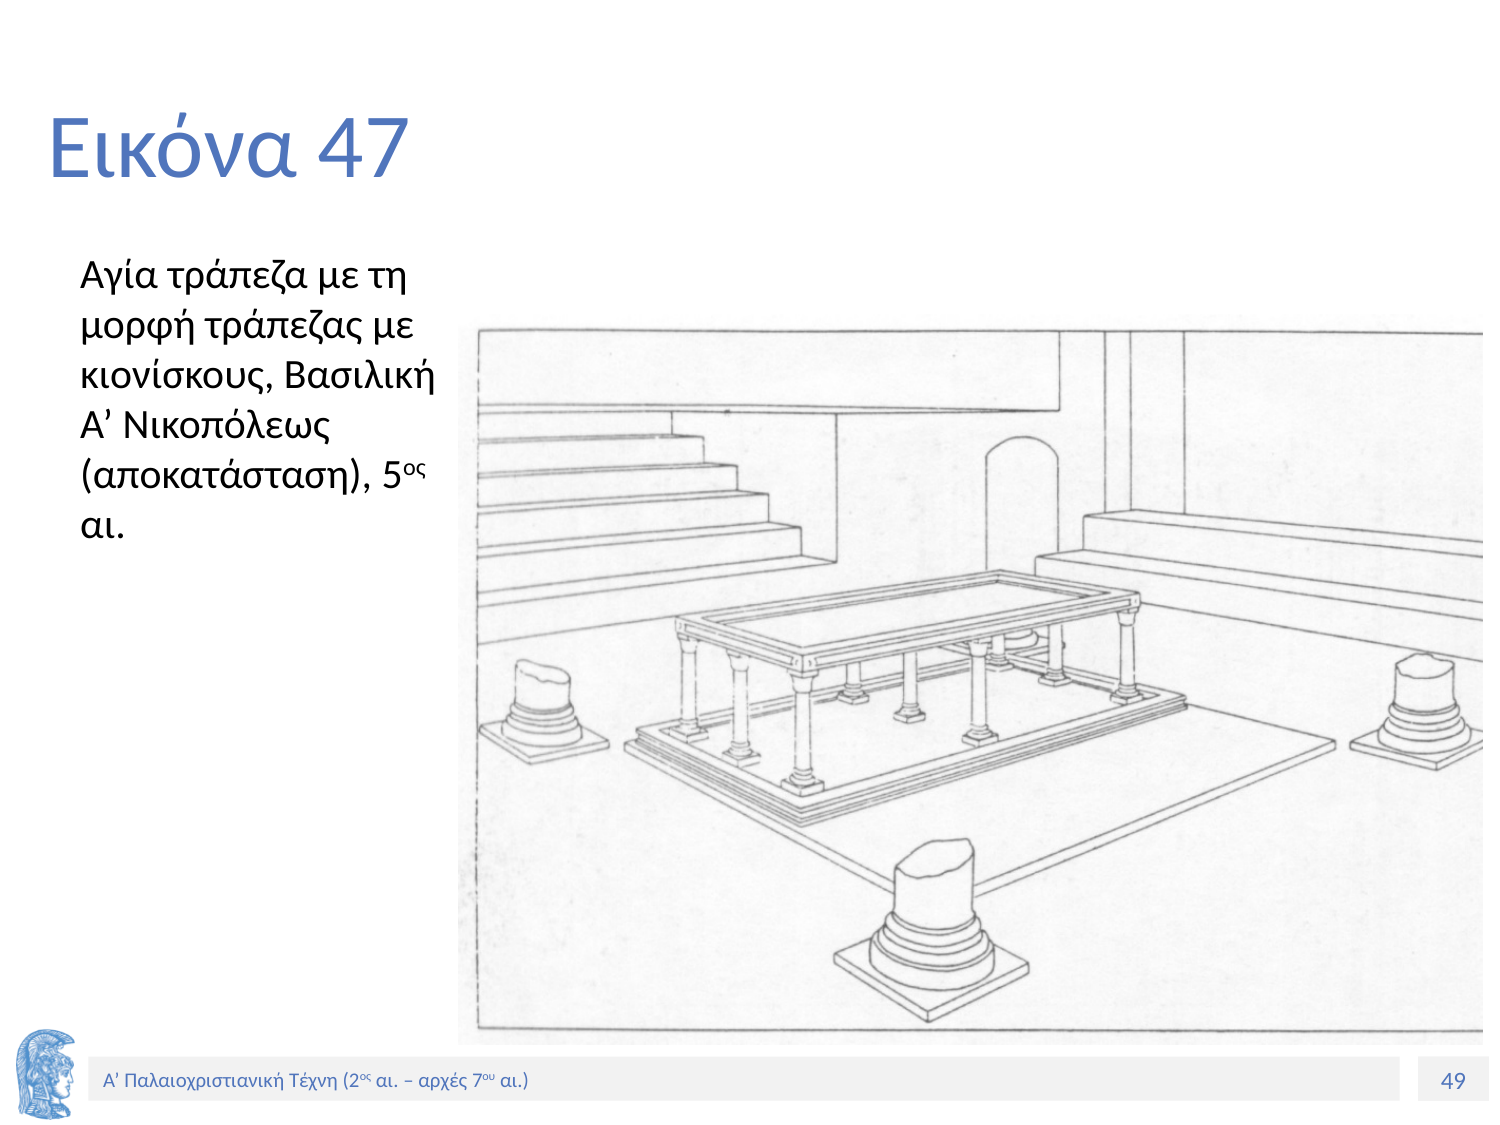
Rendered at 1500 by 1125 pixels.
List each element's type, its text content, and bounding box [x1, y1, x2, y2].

picture [9, 1026, 81, 1120]
title Εικόνα 47 [0, 42, 459, 239]
list Αγία τράπεζα με τη μορφή τράπεζας με κιονίσκους, Βασιλική Α’ Νικοπόλεως (αποκατάσταση), 5ος αι. [65, 239, 459, 1024]
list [458, 314, 1483, 1046]
